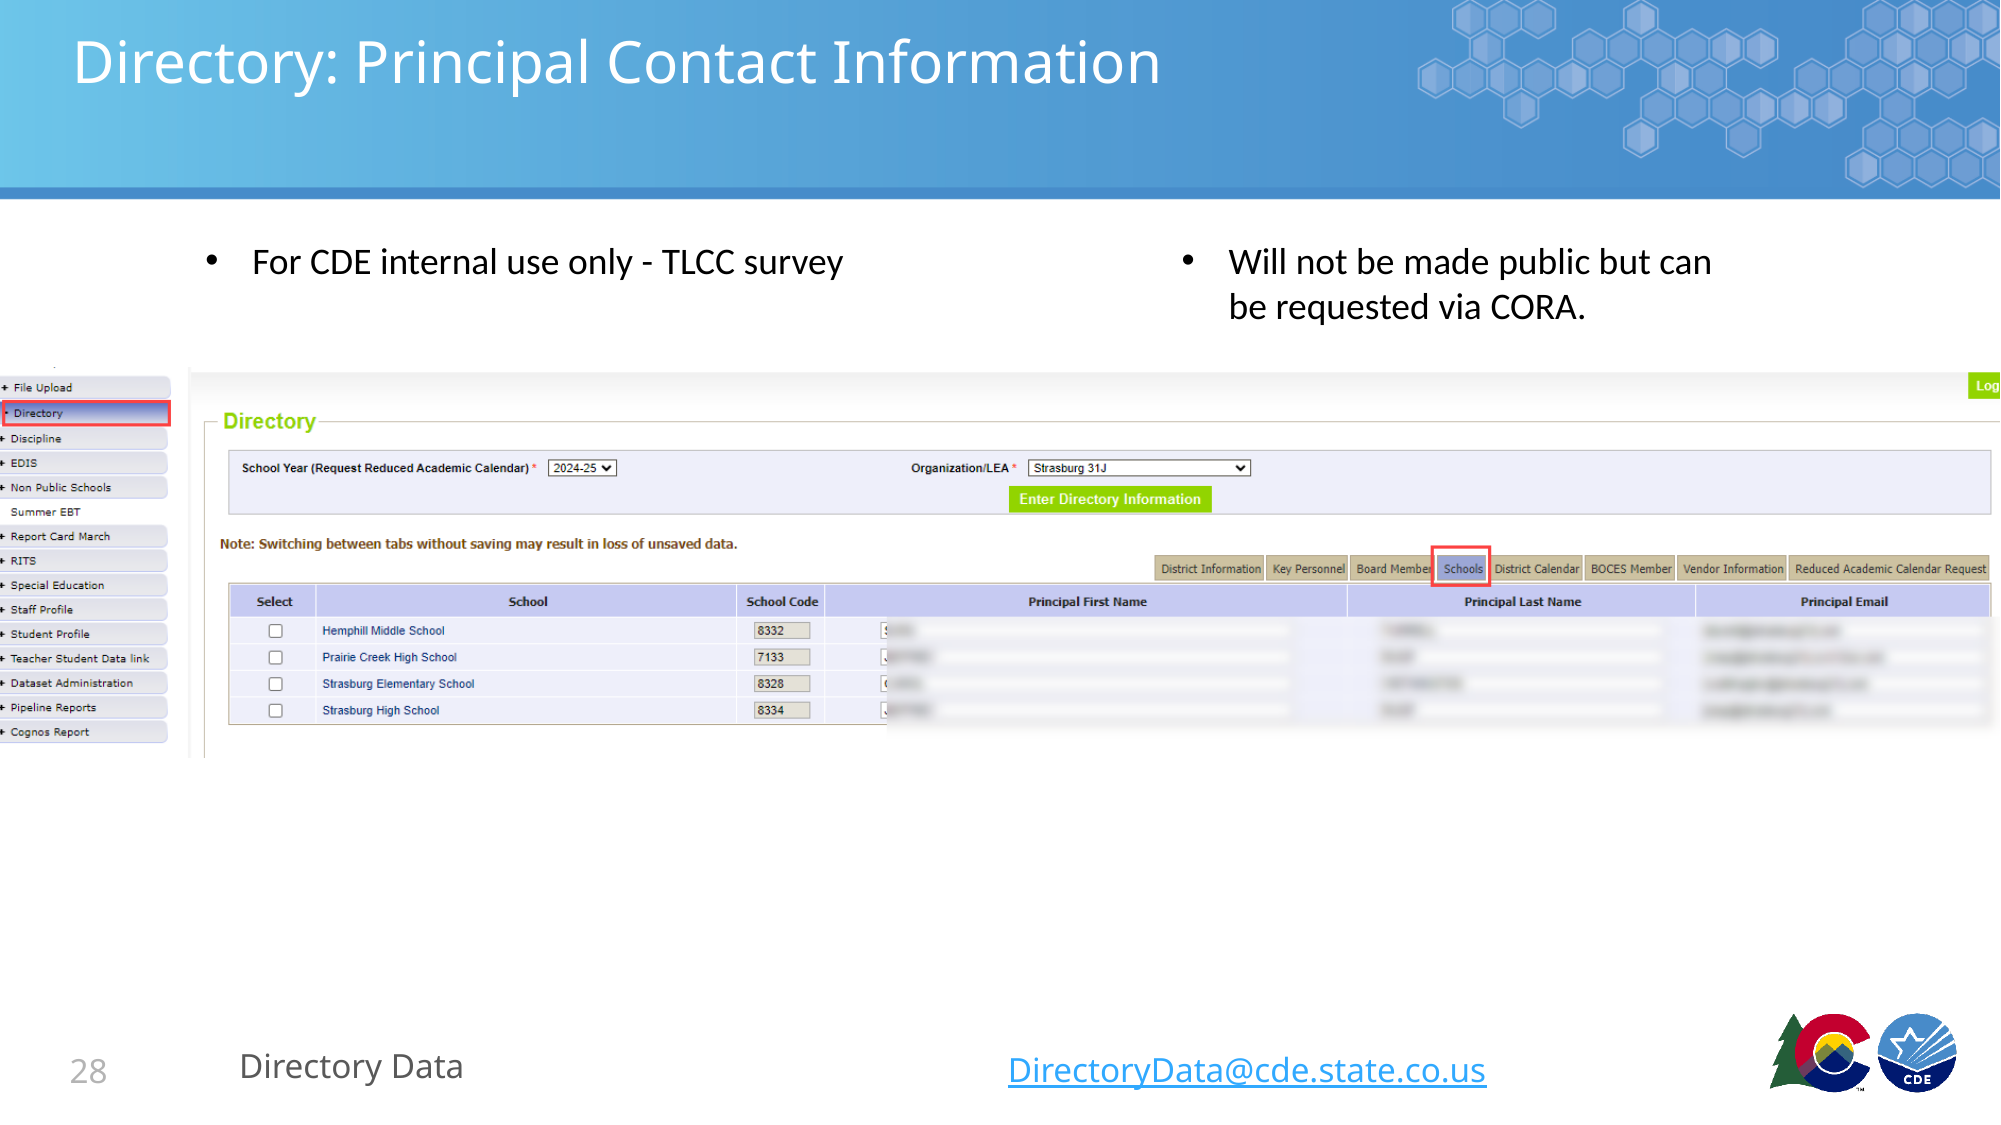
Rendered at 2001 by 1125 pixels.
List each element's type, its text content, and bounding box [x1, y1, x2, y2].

list Directory Data [224, 1042, 960, 1103]
text_box Will not be made public but can be requested via CORA. [1166, 229, 1844, 335]
text_box For CDE internal use only - TLCC survey [190, 229, 868, 290]
picture [0, 0, 2000, 200]
slide_number 28 [54, 1042, 191, 1103]
picture [1768, 1012, 1957, 1093]
list DirectoryData@cde.state.co.us [992, 1042, 1714, 1103]
title Directory: Principal Contact Information [72, 33, 1396, 182]
picture [0, 367, 2000, 758]
